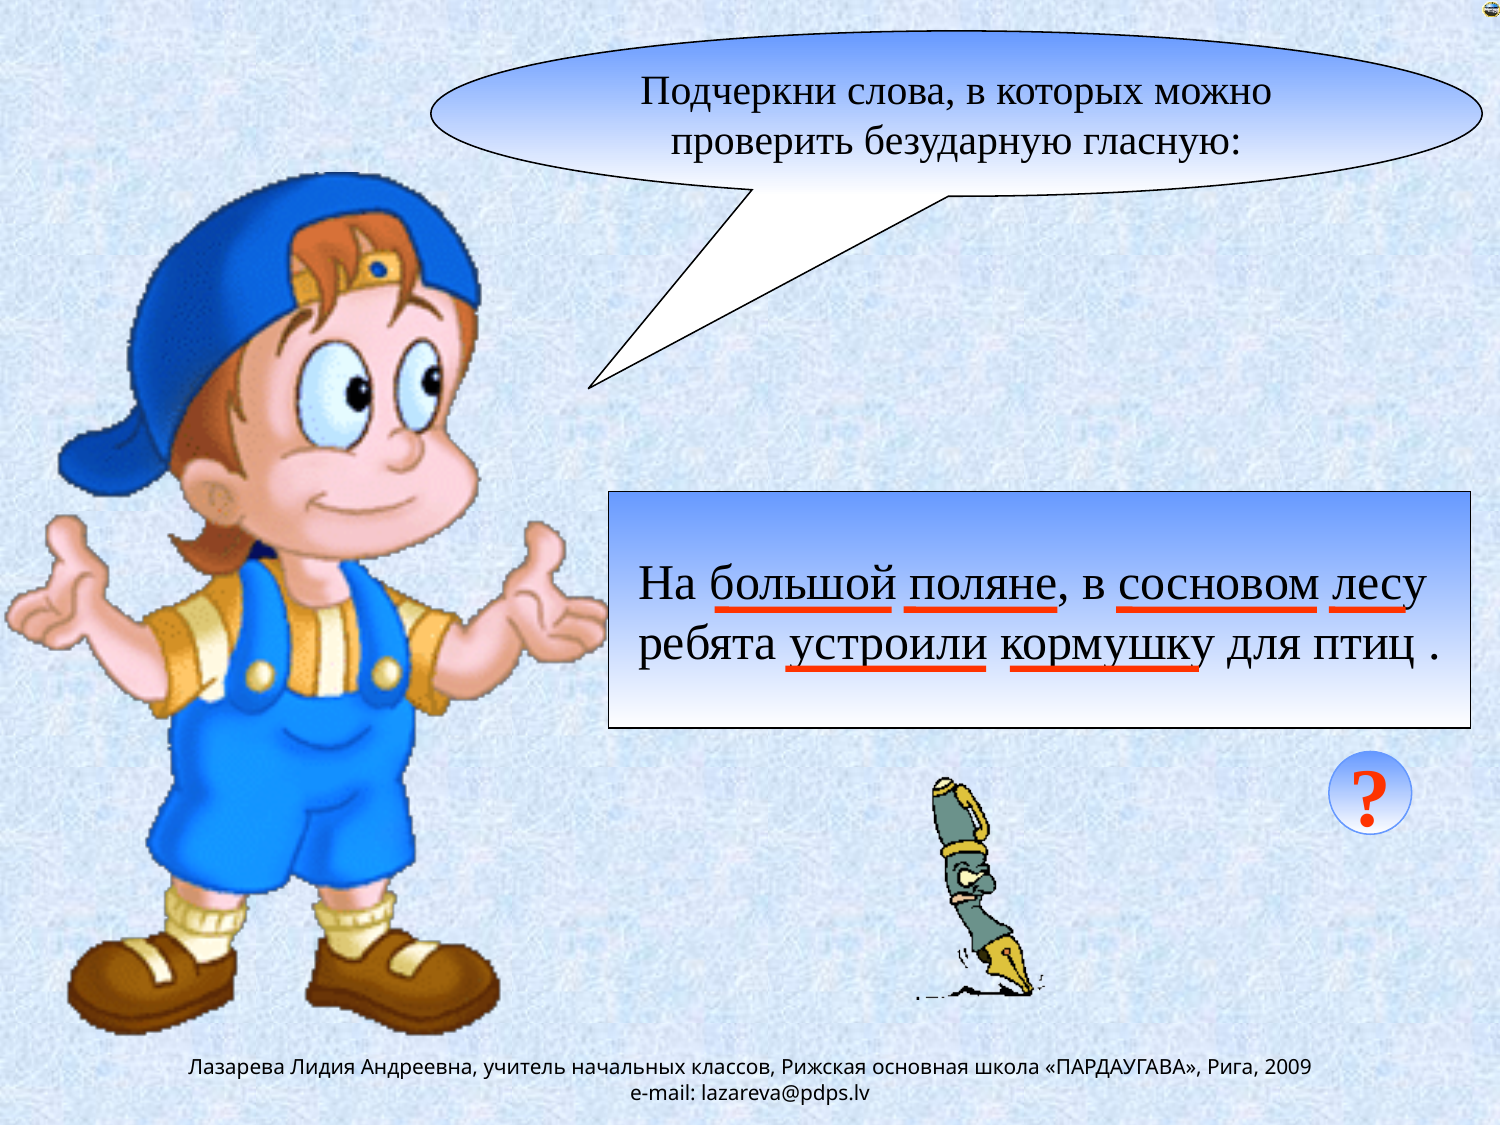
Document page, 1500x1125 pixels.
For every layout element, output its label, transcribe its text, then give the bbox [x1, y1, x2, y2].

text_box Подчеркни слова, в которых можно проверить безударную гласную: [430, 30, 1483, 367]
text_box На большой поляне, в сосновом лесу ребята устроили кормушку для птиц . [629, 491, 1471, 728]
picture [0, 0, 1500, 1125]
text_box ? [1328, 751, 1412, 835]
